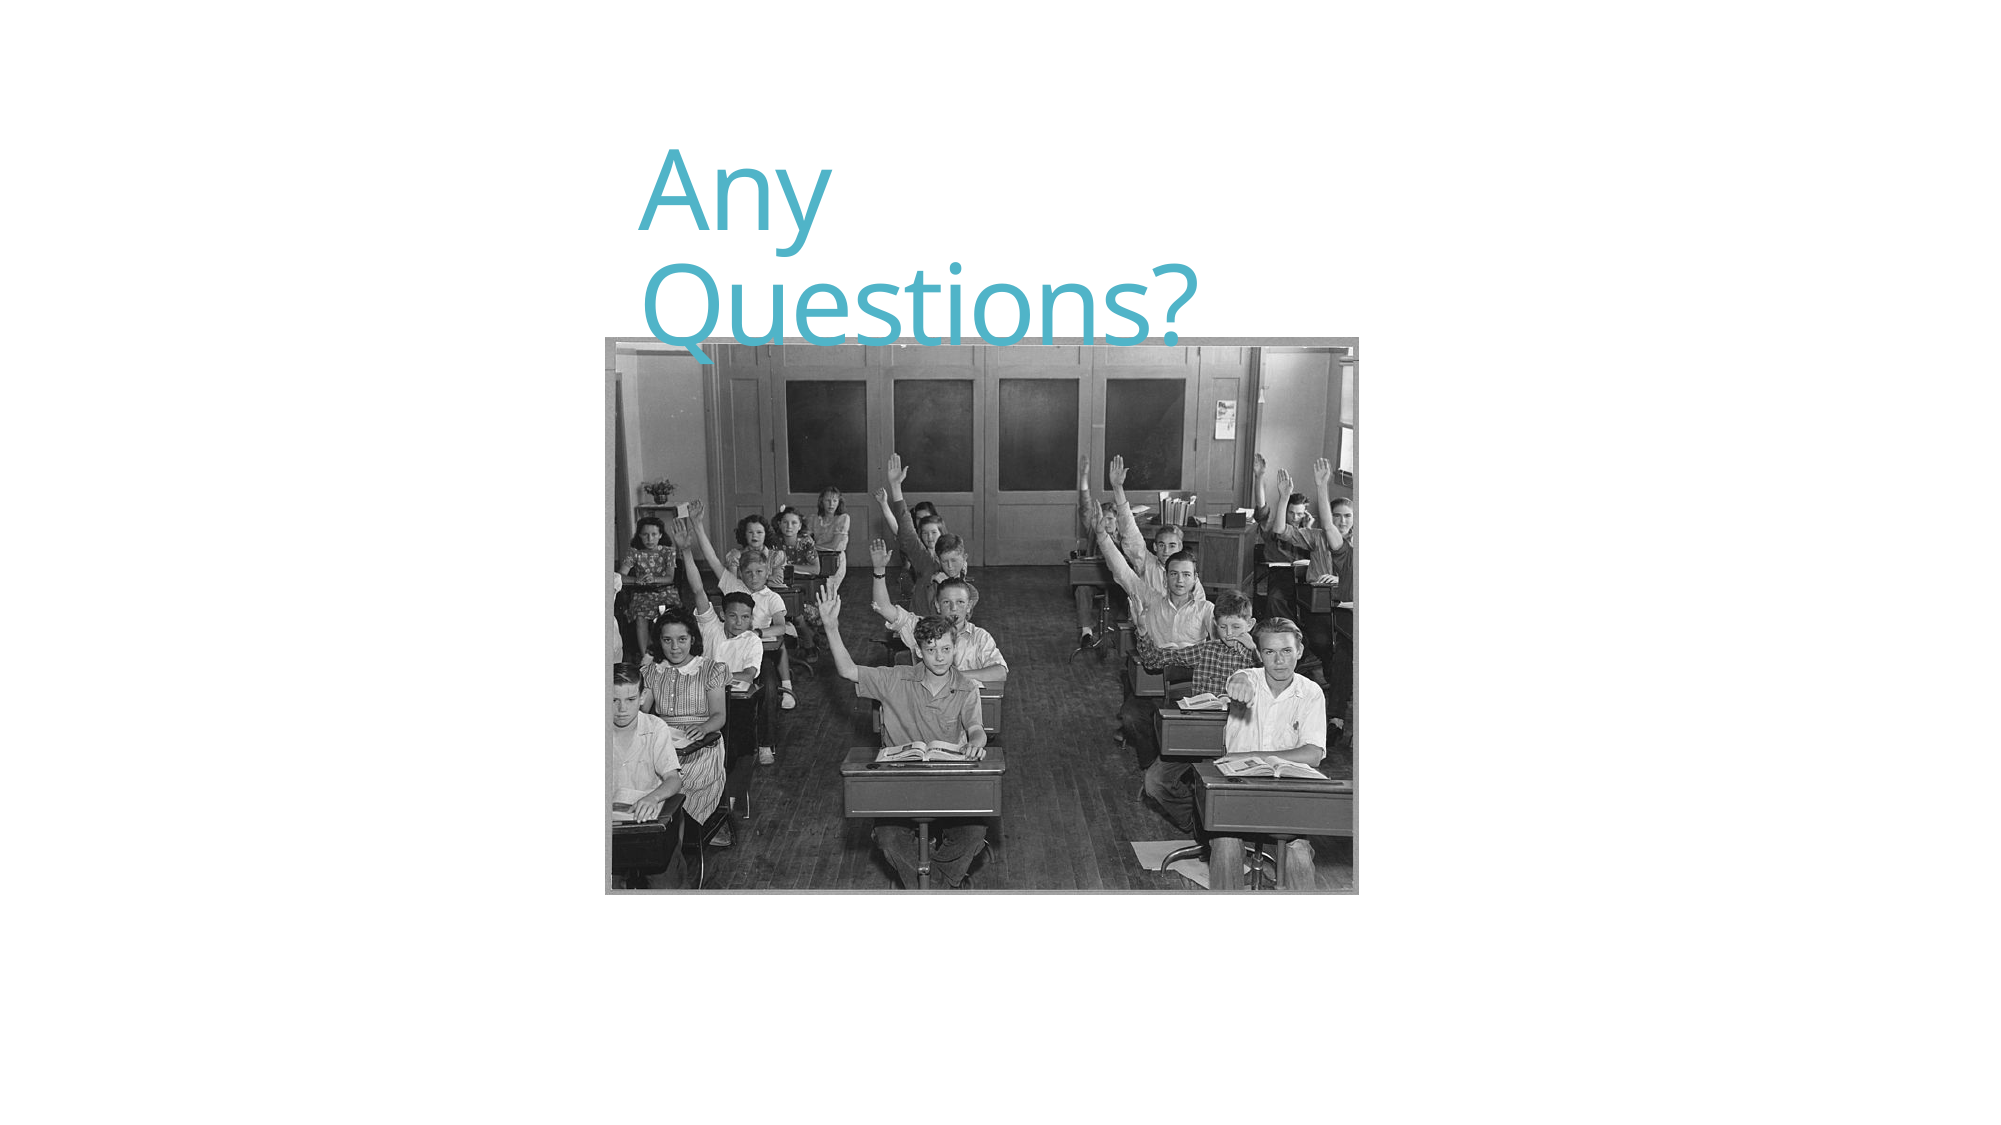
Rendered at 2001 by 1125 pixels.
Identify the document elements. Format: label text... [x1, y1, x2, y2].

picture [605, 337, 1359, 895]
title Any Questions? [623, 117, 1377, 390]
